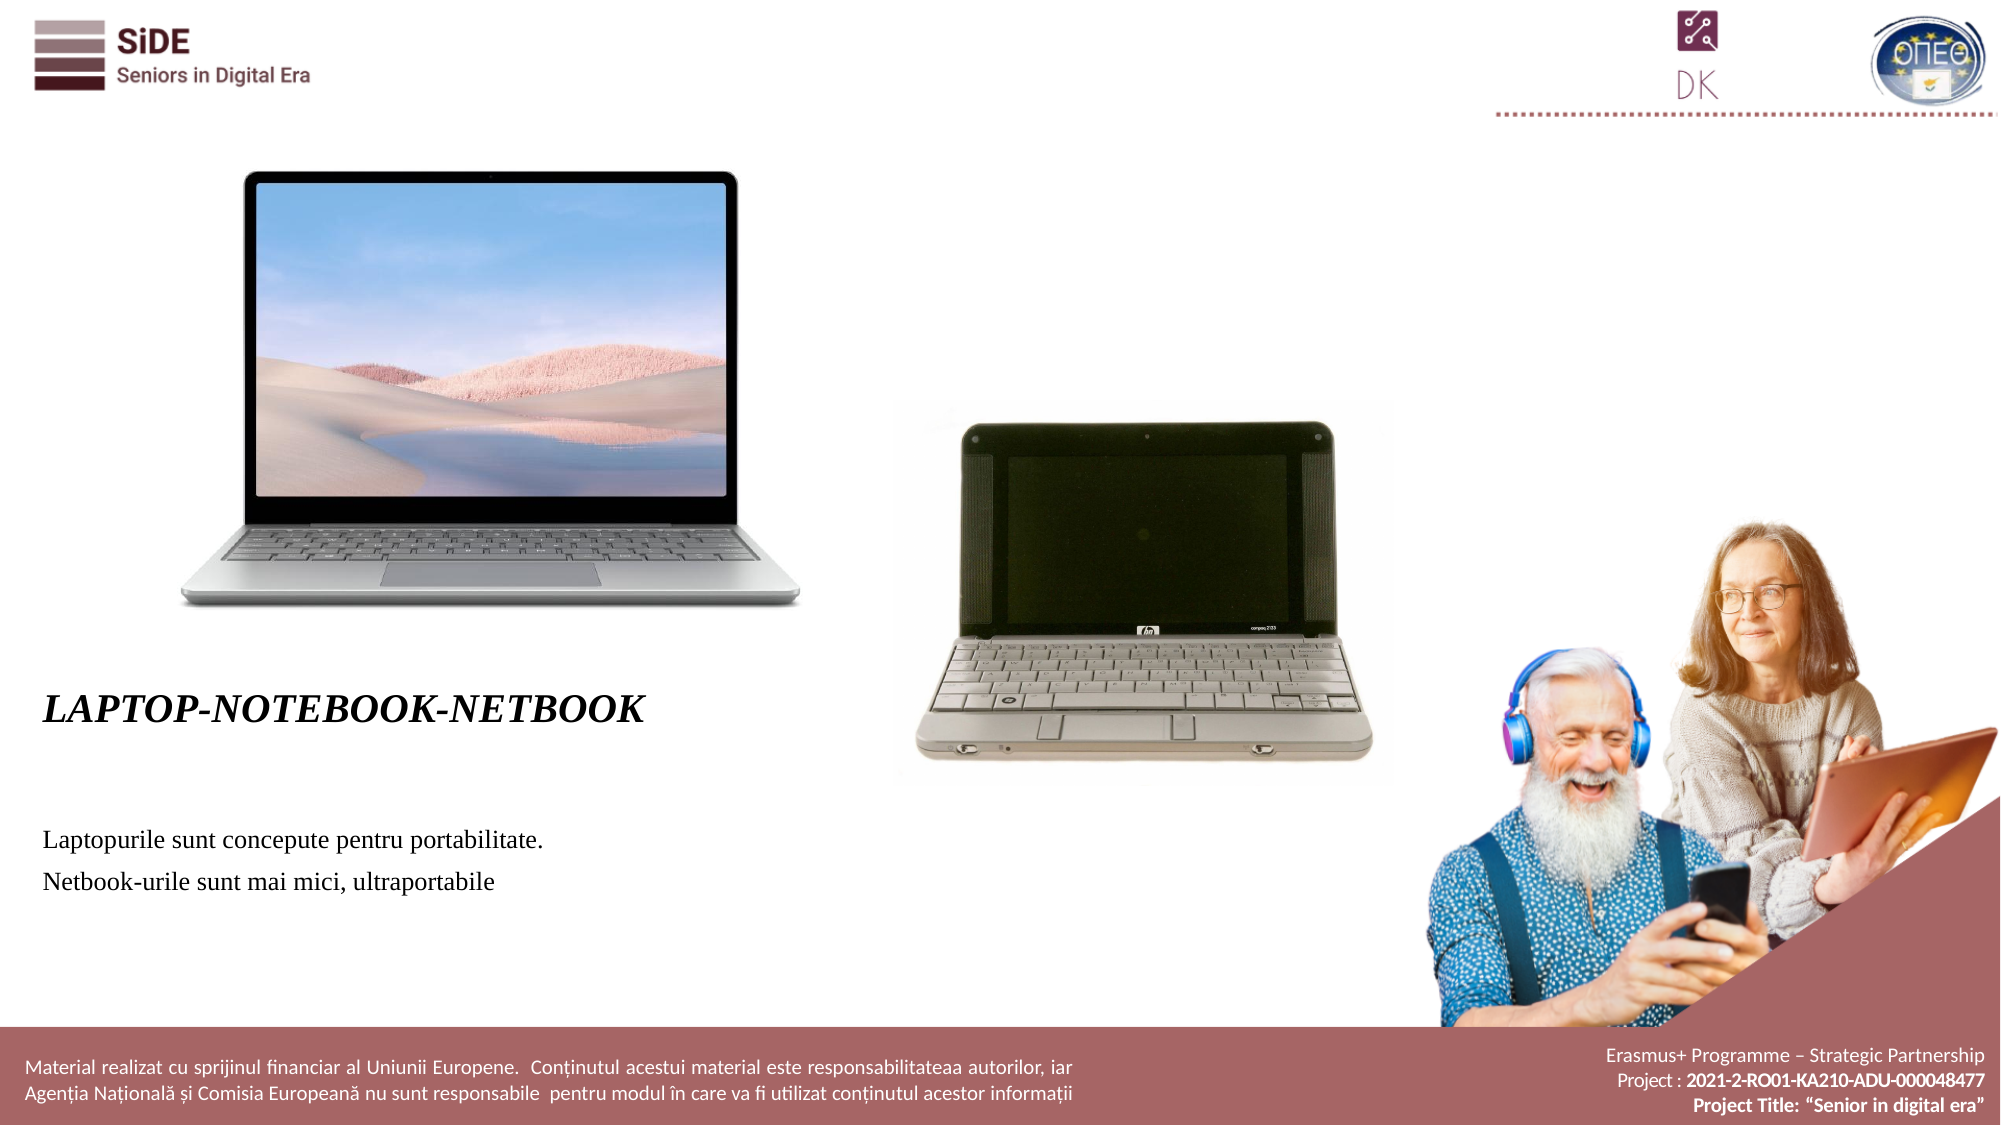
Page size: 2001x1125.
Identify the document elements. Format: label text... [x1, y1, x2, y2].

picture [0, 0, 2001, 1125]
list LAPTOP-NOTEBOOK-NETBOOK Laptopurile sunt concepute pentru portabilitate. Netbook-urile sunt mai mici, ultraportabile [27, 649, 1081, 905]
title [137, 59, 1863, 278]
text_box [9, 1034, 2000, 1125]
